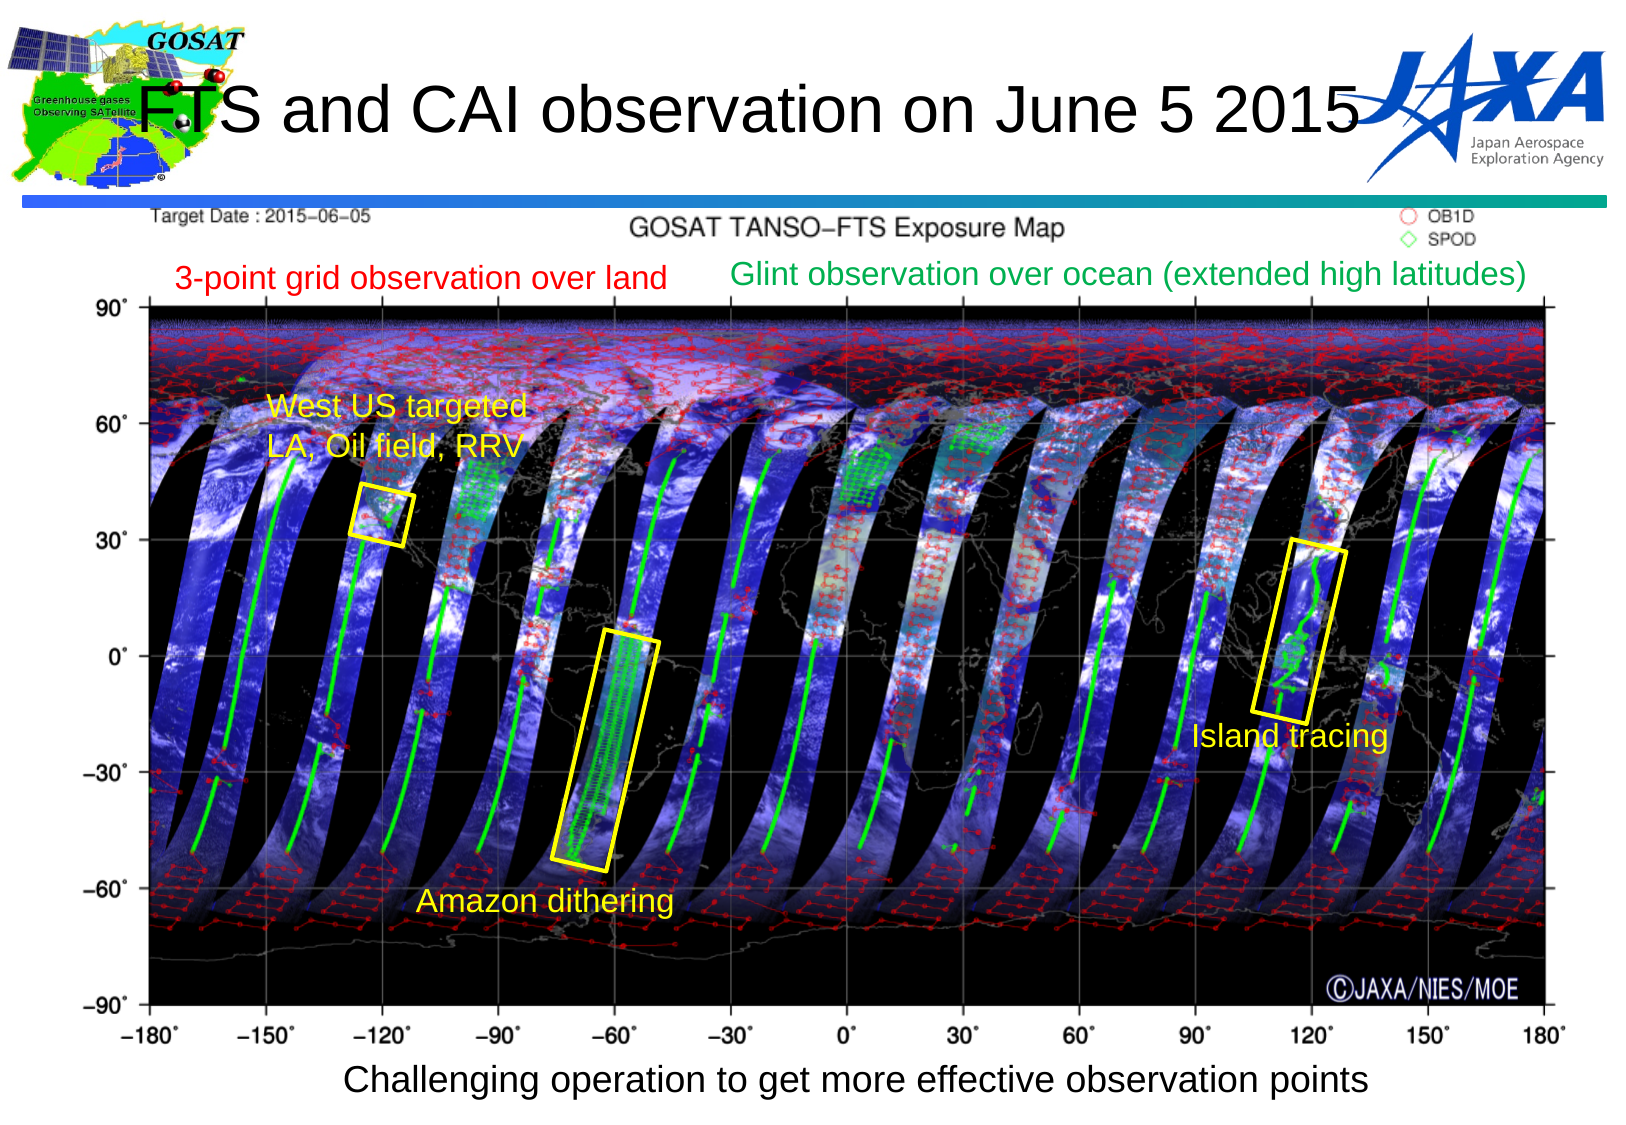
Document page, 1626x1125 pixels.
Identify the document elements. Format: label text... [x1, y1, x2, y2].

picture [0, 0, 279, 190]
title FTS and CAI observation on June 5 2015 [121, 50, 1410, 163]
picture [1292, 0, 1626, 208]
text_box Challenging operation to get more effective observation points [328, 1068, 1410, 1108]
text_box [16, 198, 1609, 1061]
